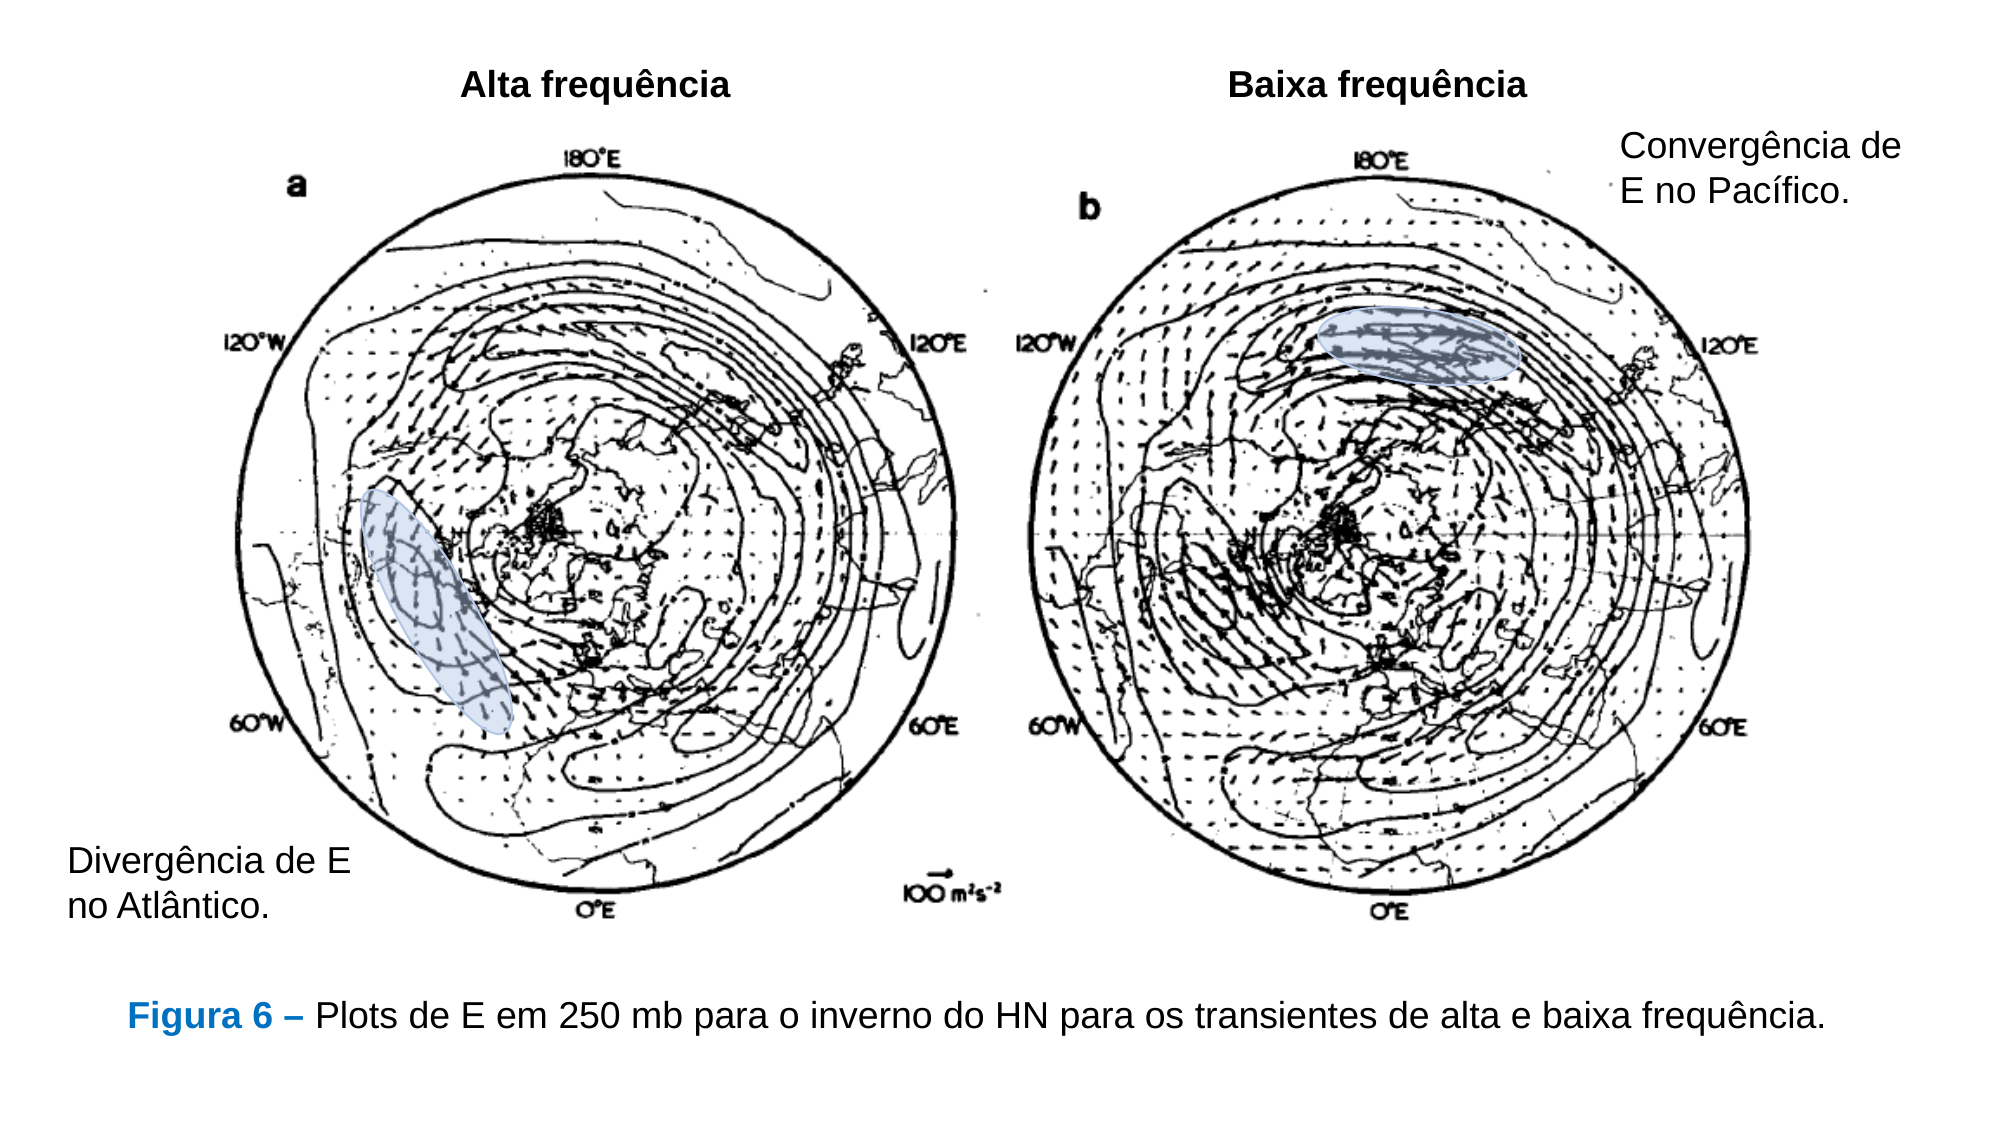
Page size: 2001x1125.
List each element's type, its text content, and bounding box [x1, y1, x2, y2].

picture [214, 142, 1767, 925]
text_box Convergência de E no Pacífico. [1604, 113, 1929, 218]
text_box Alta frequência [376, 52, 815, 113]
text_box Figura 6 – Plots de E em 250 mb para o inverno do HN para os transientes de alta e baixa frequência. [52, 983, 1903, 1043]
text_box Divergência de E no Atlântico. [52, 828, 377, 934]
text_box Baixa frequência [1158, 52, 1597, 113]
